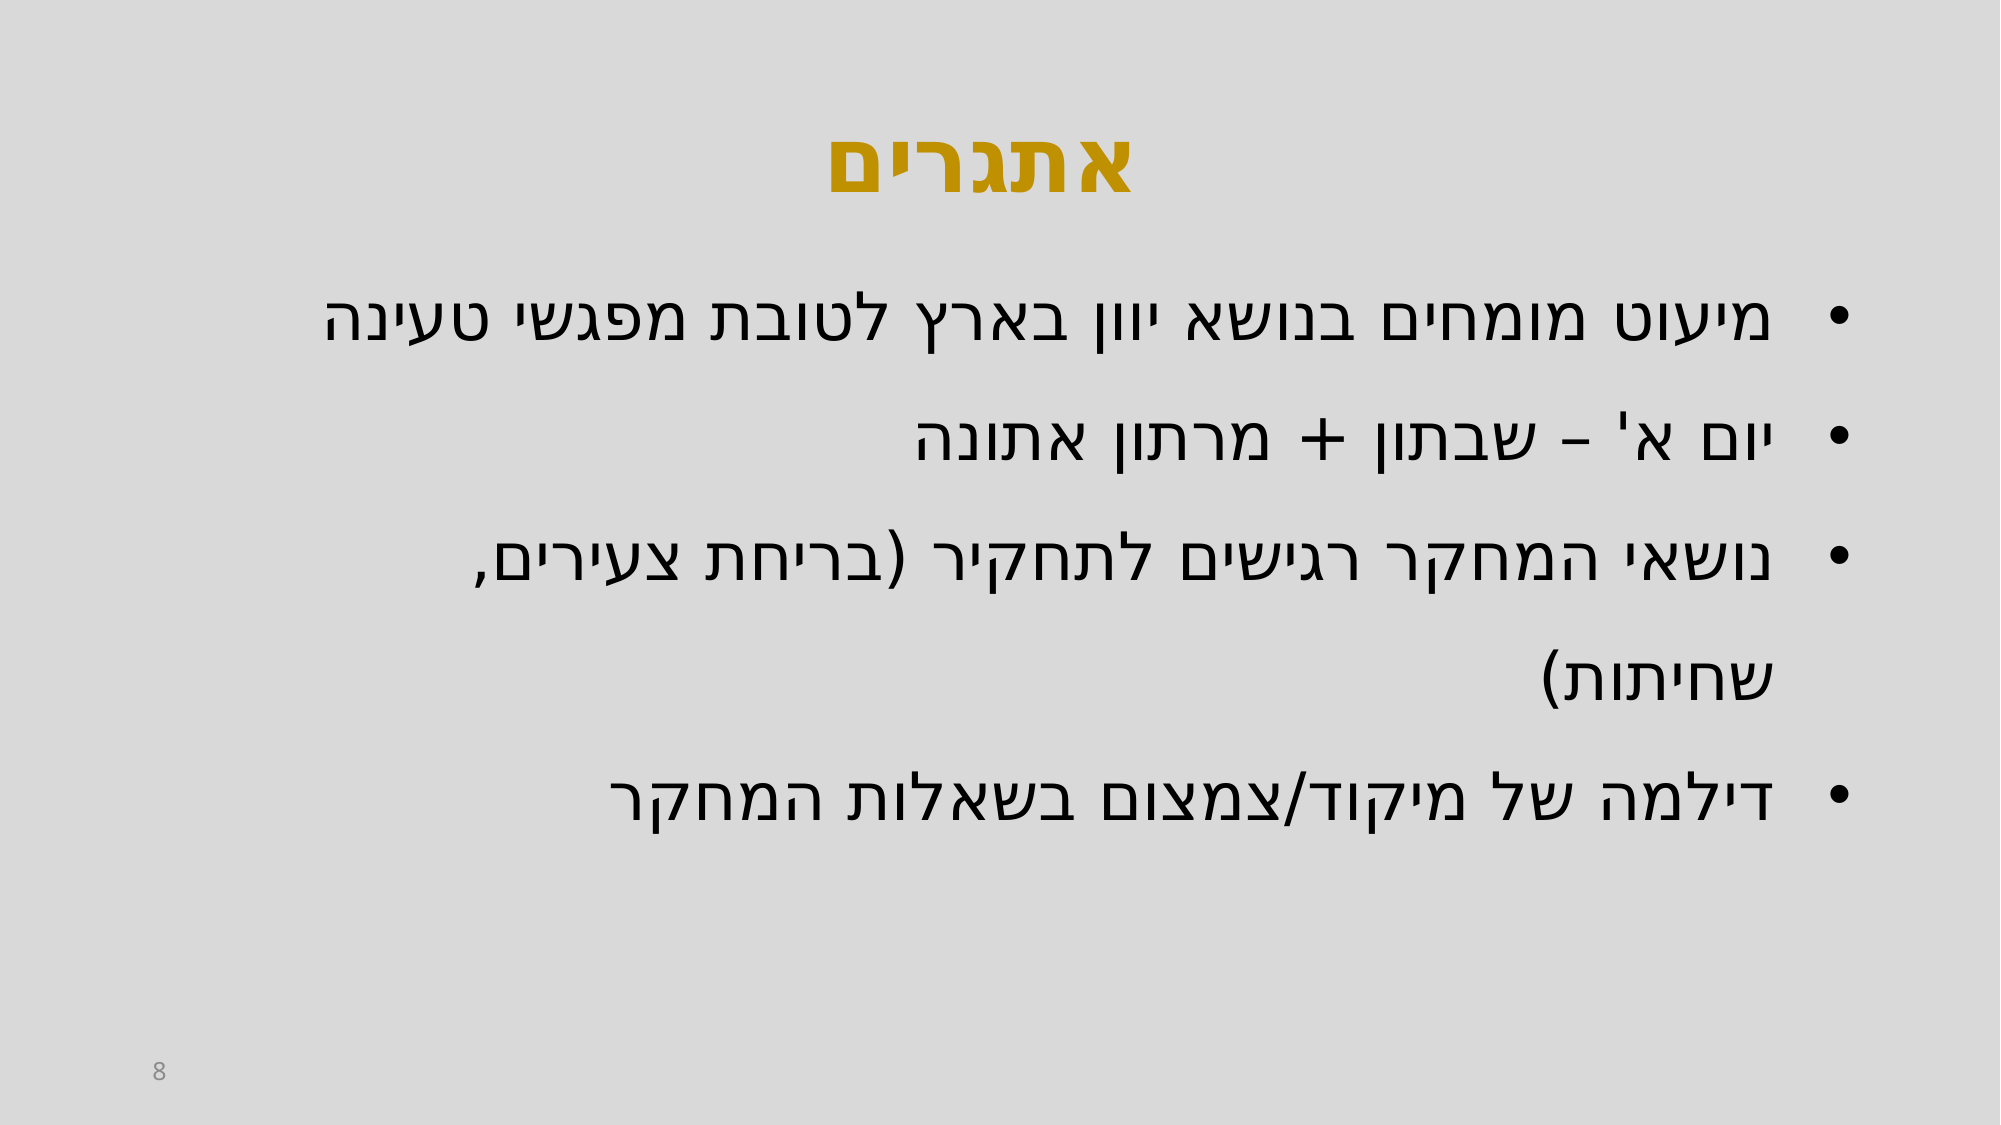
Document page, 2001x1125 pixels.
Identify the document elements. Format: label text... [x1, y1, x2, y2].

text_box אתגרים [808, 93, 1155, 218]
text_box מיעוט מומחים בנושא יוון בארץ לטובת מפגשי טעינה יום א' – שבתון + מרתון אתונה נושאי המחקר רגישים לתחקיר (בריחת צעירים, שחיתות) דילמה של מיקוד/צמצום בשאלות המחקר [220, 226, 1857, 1125]
slide_number 8 [137, 1042, 588, 1103]
